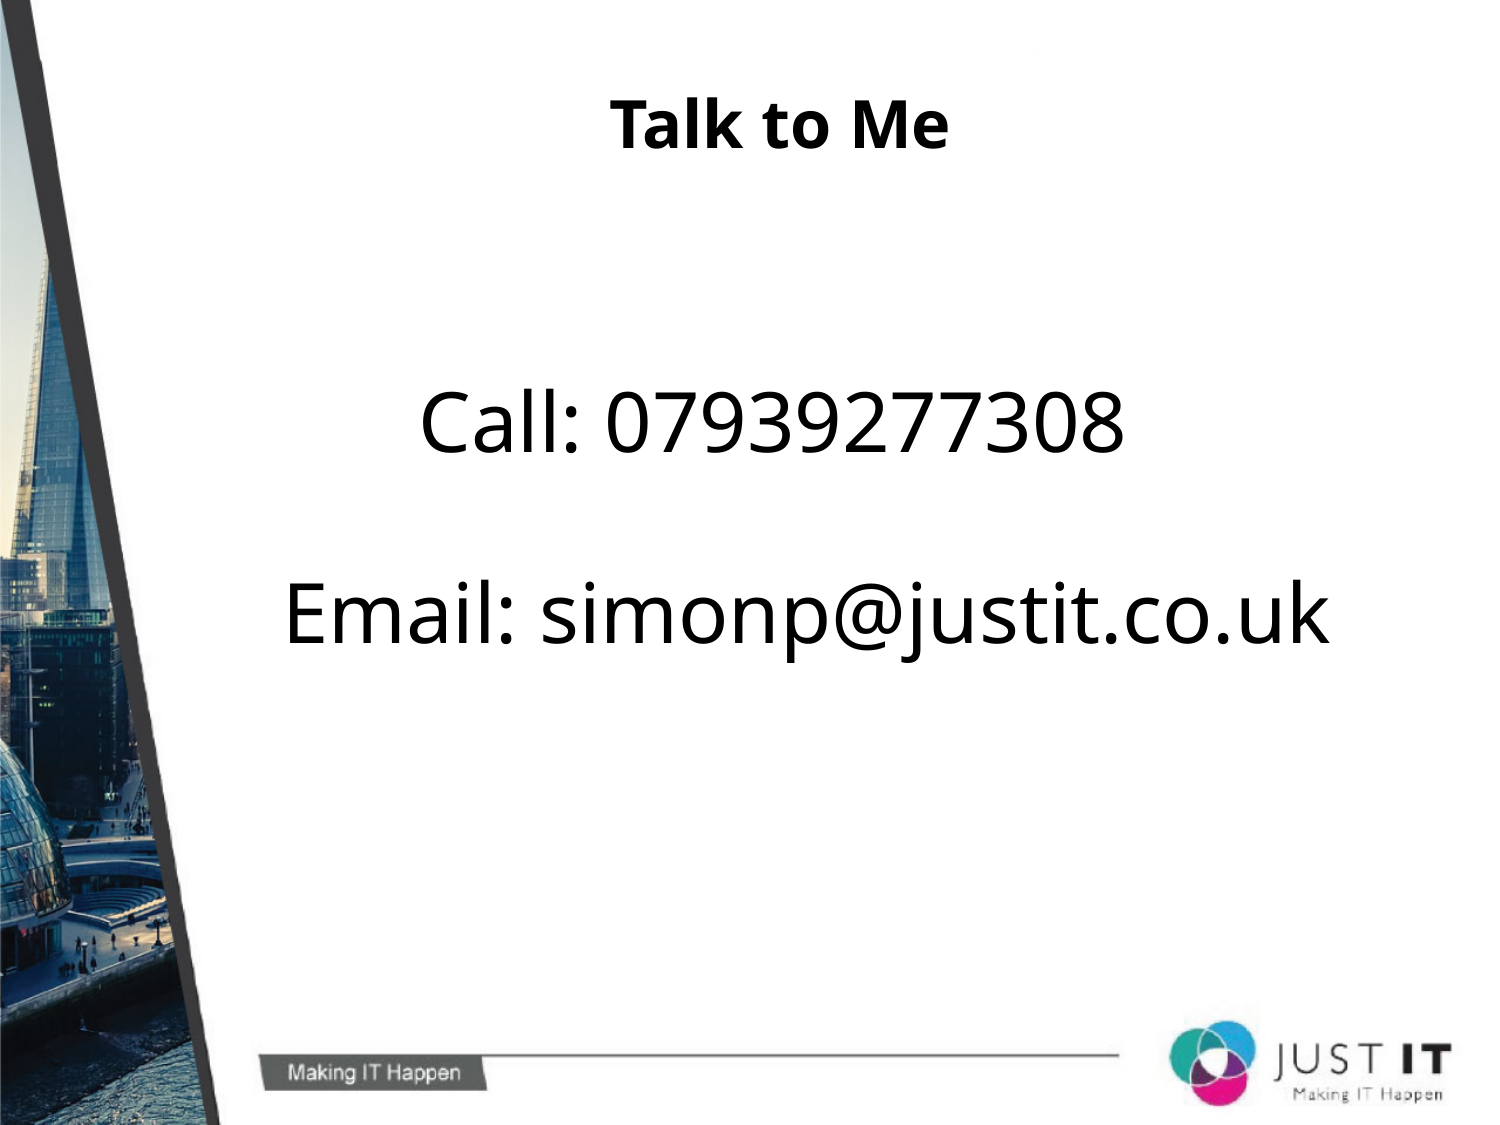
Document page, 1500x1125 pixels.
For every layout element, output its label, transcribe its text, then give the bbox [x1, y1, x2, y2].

picture [0, 0, 1500, 1125]
text_box Talk to Me [559, 74, 1002, 170]
text_box Call: 07939277308 [403, 361, 1289, 477]
text_box Email: simonp@justit.co.uk [267, 552, 1368, 668]
